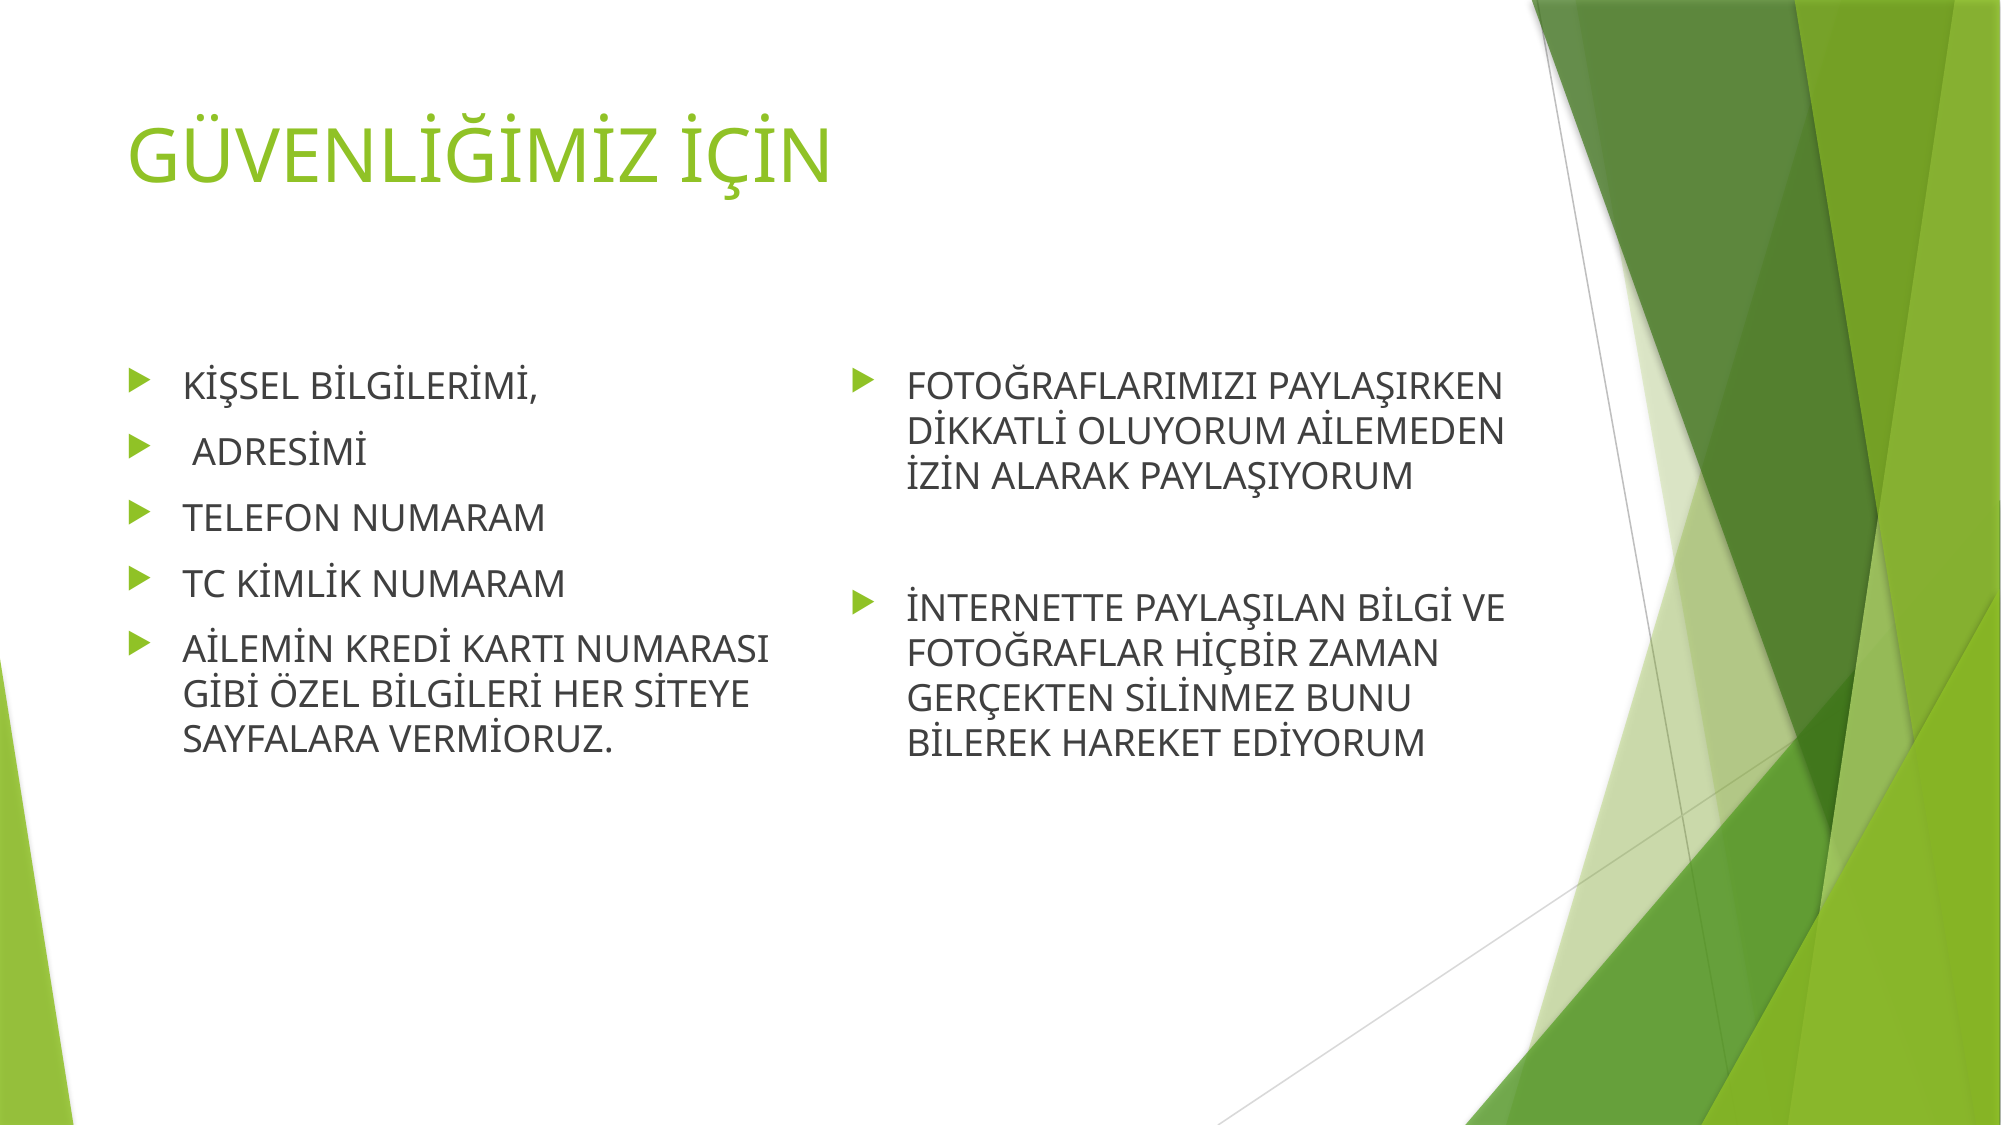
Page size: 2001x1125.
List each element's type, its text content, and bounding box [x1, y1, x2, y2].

title GÜVENLİĞİMİZ İÇİN [111, 99, 1522, 317]
list KİŞSEL BİLGİLERİMİ, ADRESİMİ TELEFON NUMARAM TC KİMLİK NUMARAM AİLEMİN KREDİ KARTI NUMARASI GİBİ ÖZEL BİLGİLERİ HER SİTEYE SAYFALARA VERMİORUZ. [111, 354, 798, 992]
list FOTOĞRAFLARIMIZI PAYLAŞIRKEN DİKKATLİ OLUYORUM AİLEMEDEN İZİN ALARAK PAYLAŞIYORUM İNTERNETTE PAYLAŞILAN BİLGİ VE FOTOĞRAFLAR HİÇBİR ZAMAN GERÇEKTEN SİLİNMEZ BUNU BİLEREK HAREKET EDİYORUM [834, 354, 1522, 992]
